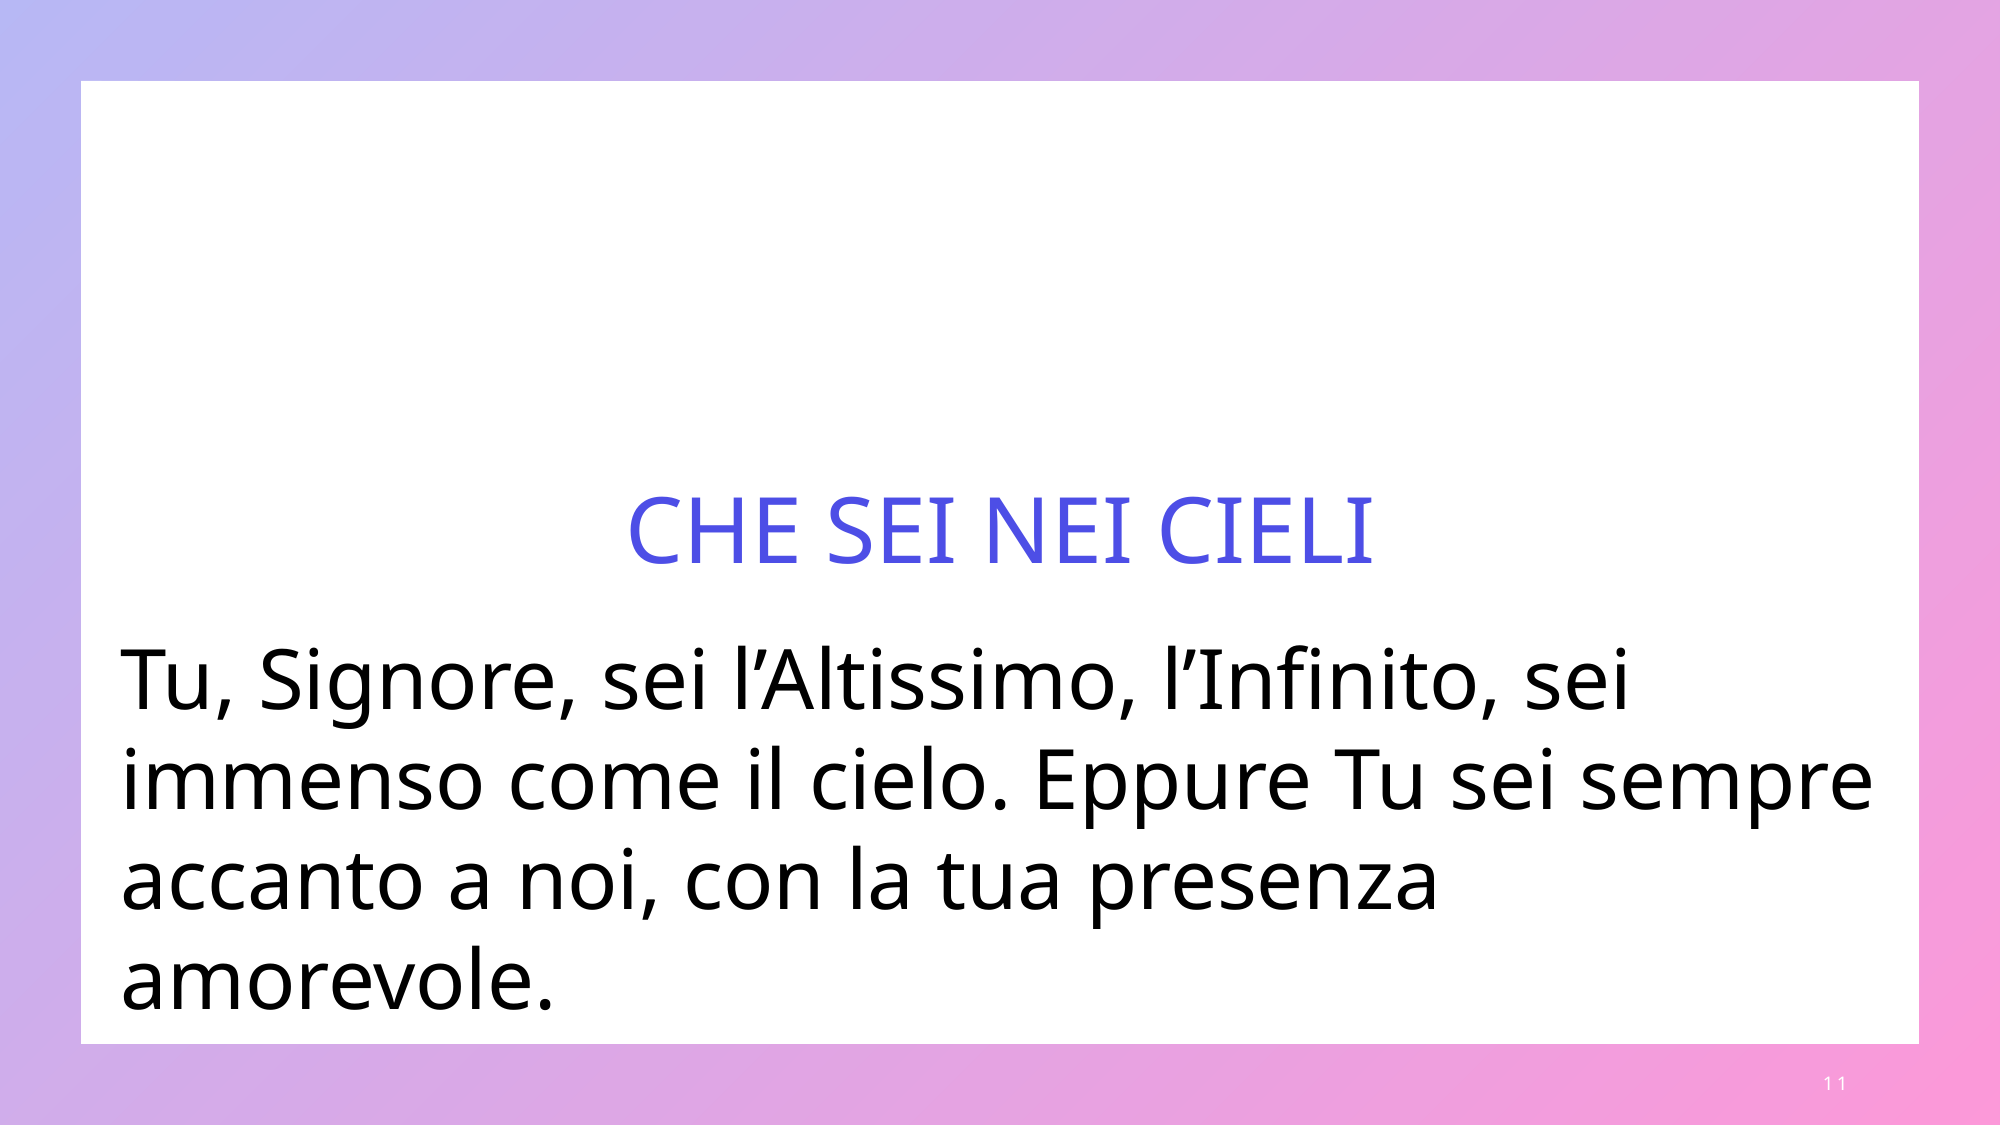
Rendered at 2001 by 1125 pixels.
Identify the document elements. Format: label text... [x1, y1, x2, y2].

text_box CHE SEI NEI CIELI Tu, Signore, sei l’Altissimo, l’Infinito, sei immenso come il cielo. Eppure Tu sei sempre accanto a noi, con la tua presenza amorevole. [106, 463, 1896, 1034]
slide_number 11 [1412, 1054, 1863, 1115]
